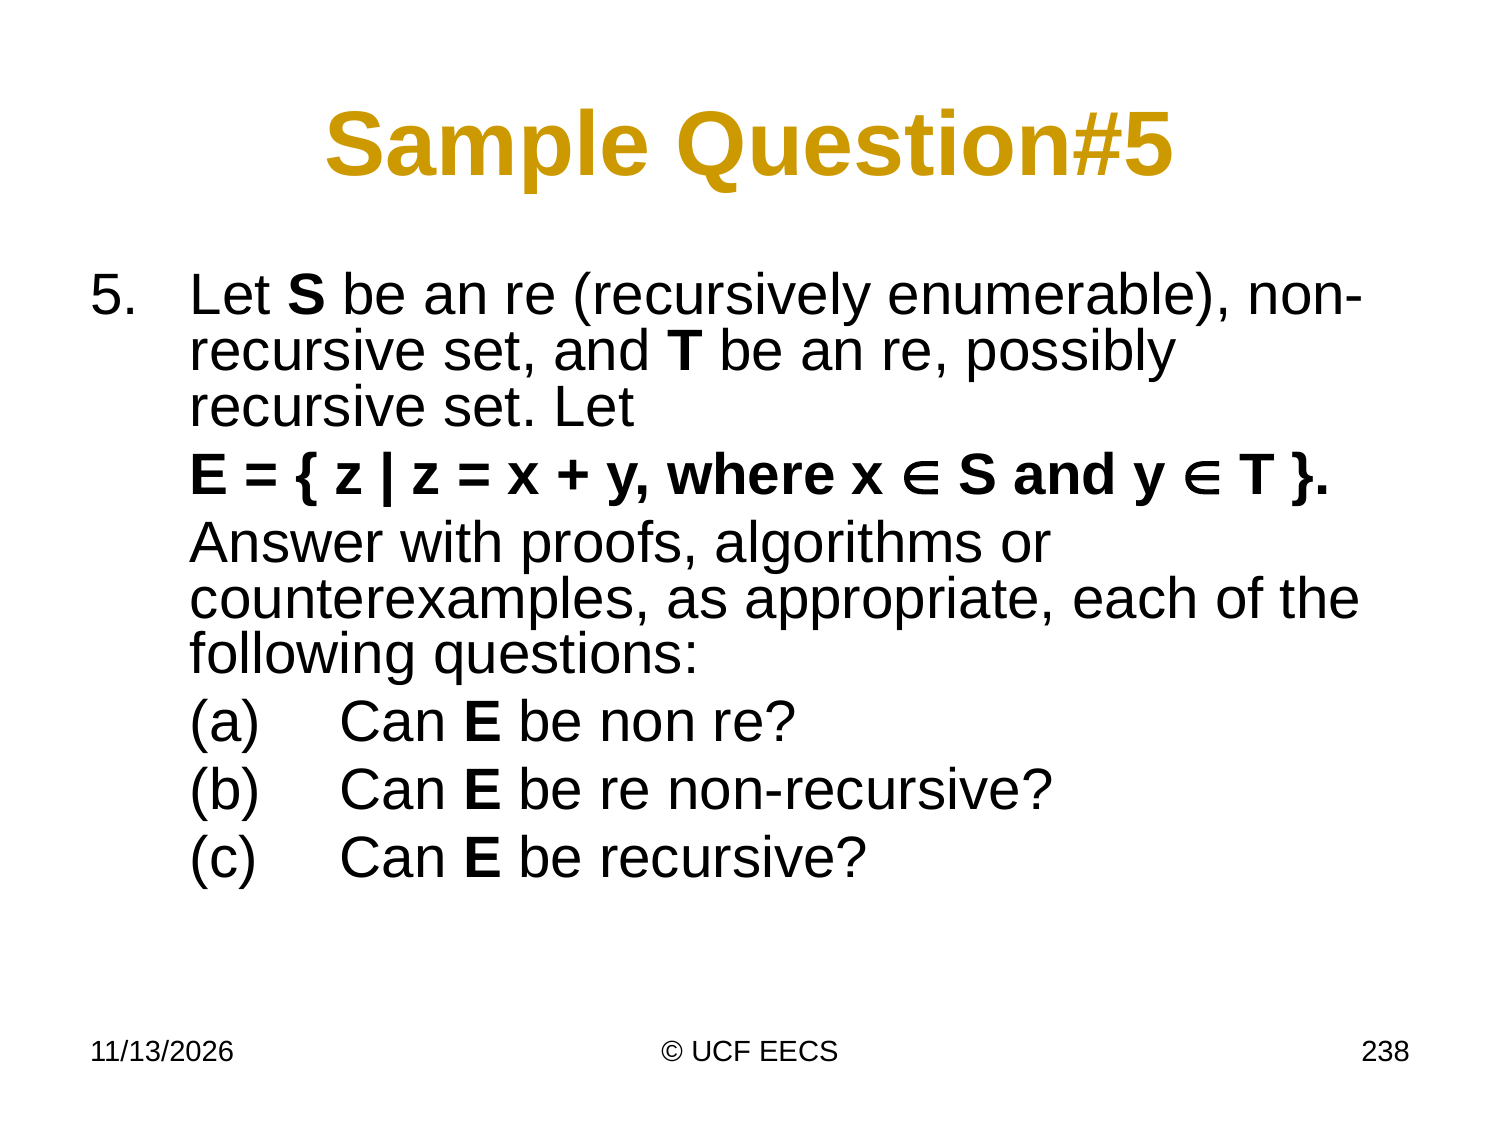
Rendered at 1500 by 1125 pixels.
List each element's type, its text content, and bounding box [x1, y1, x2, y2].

list 5. Let S be an re (recursively enumerable), non-recursive set, and T be an re, possibly recursive set. Let E = { z | z = x + y, where x  S and y  T }. Answer with proofs, algorithms or counterexamples, as appropriate, each of the following questions: (a) Can E be non re? (b) Can E be re non-recursive? (c) Can E be recursive? [75, 262, 1425, 1005]
slide_number 238 [1074, 1024, 1426, 1103]
footer © UCF EECS [512, 1024, 988, 1103]
title Sample Question#5 [75, 45, 1425, 233]
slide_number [74, 1024, 426, 1103]
